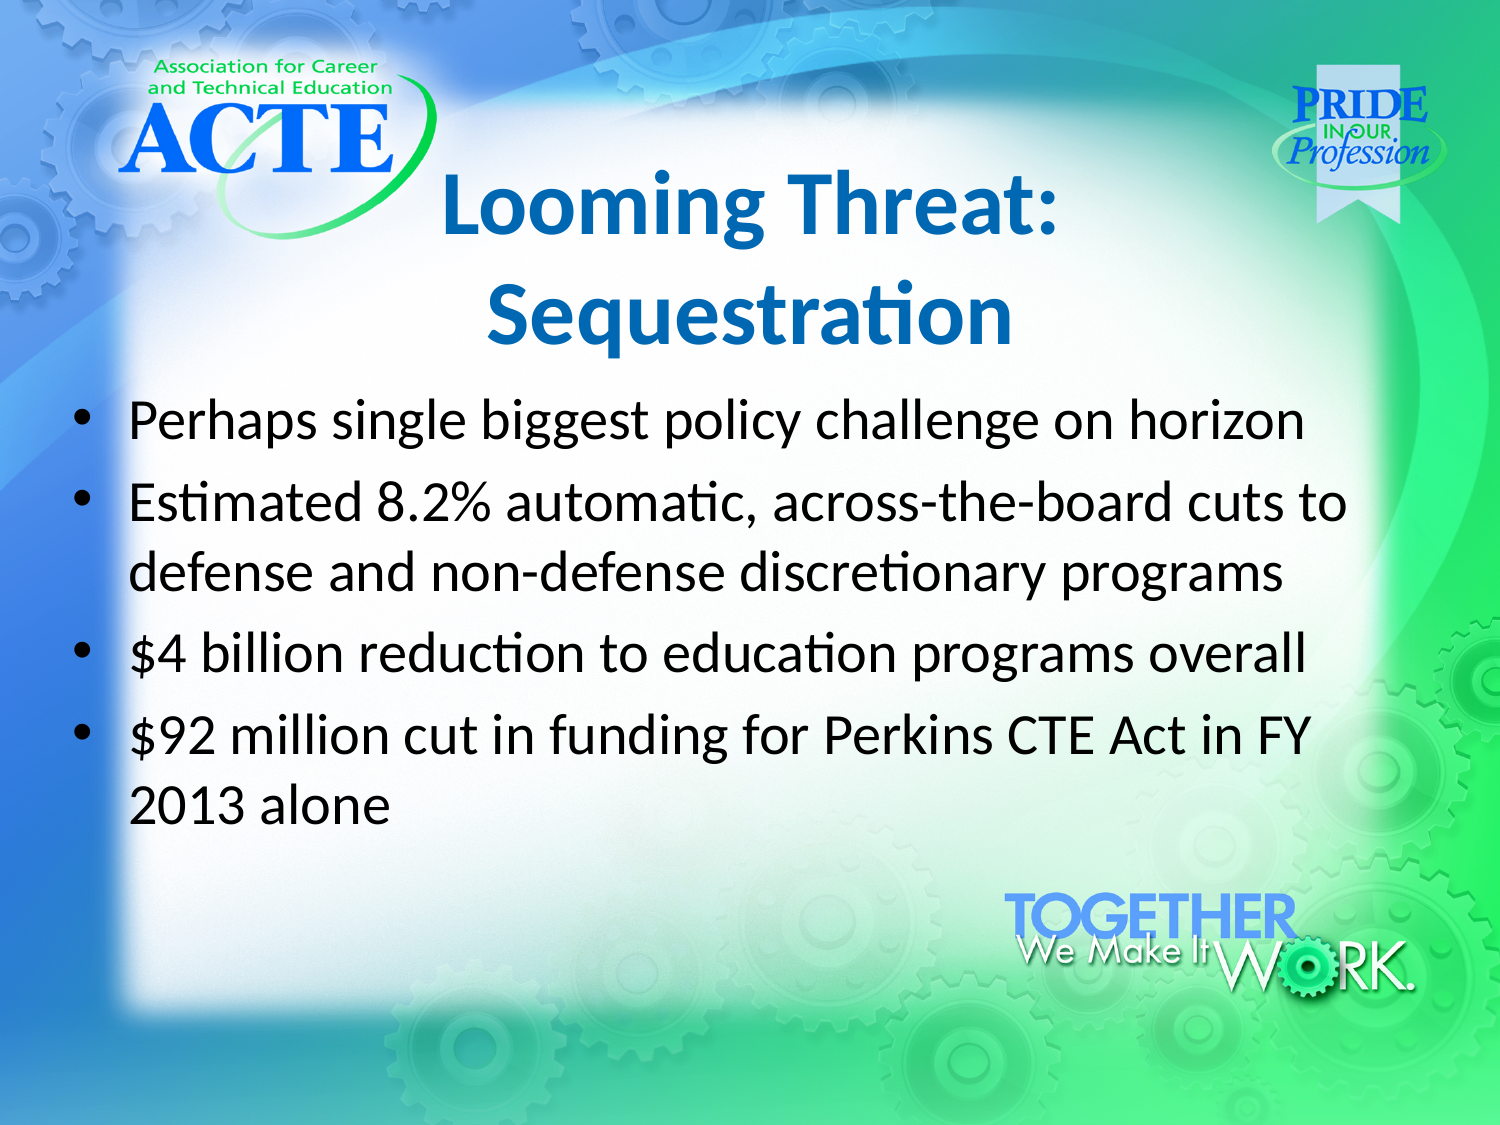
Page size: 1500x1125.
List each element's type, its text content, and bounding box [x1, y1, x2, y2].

title Looming Threat: Sequestration [76, 159, 1427, 347]
list Perhaps single biggest policy challenge on horizon Estimated 8.2% automatic, across-the-board cuts to defense and non-defense discretionary programs $4 billion reduction to education programs overall $92 million cut in funding for Perkins CTE Act in FY 2013 alone [56, 373, 1408, 954]
picture [0, 0, 1500, 1125]
